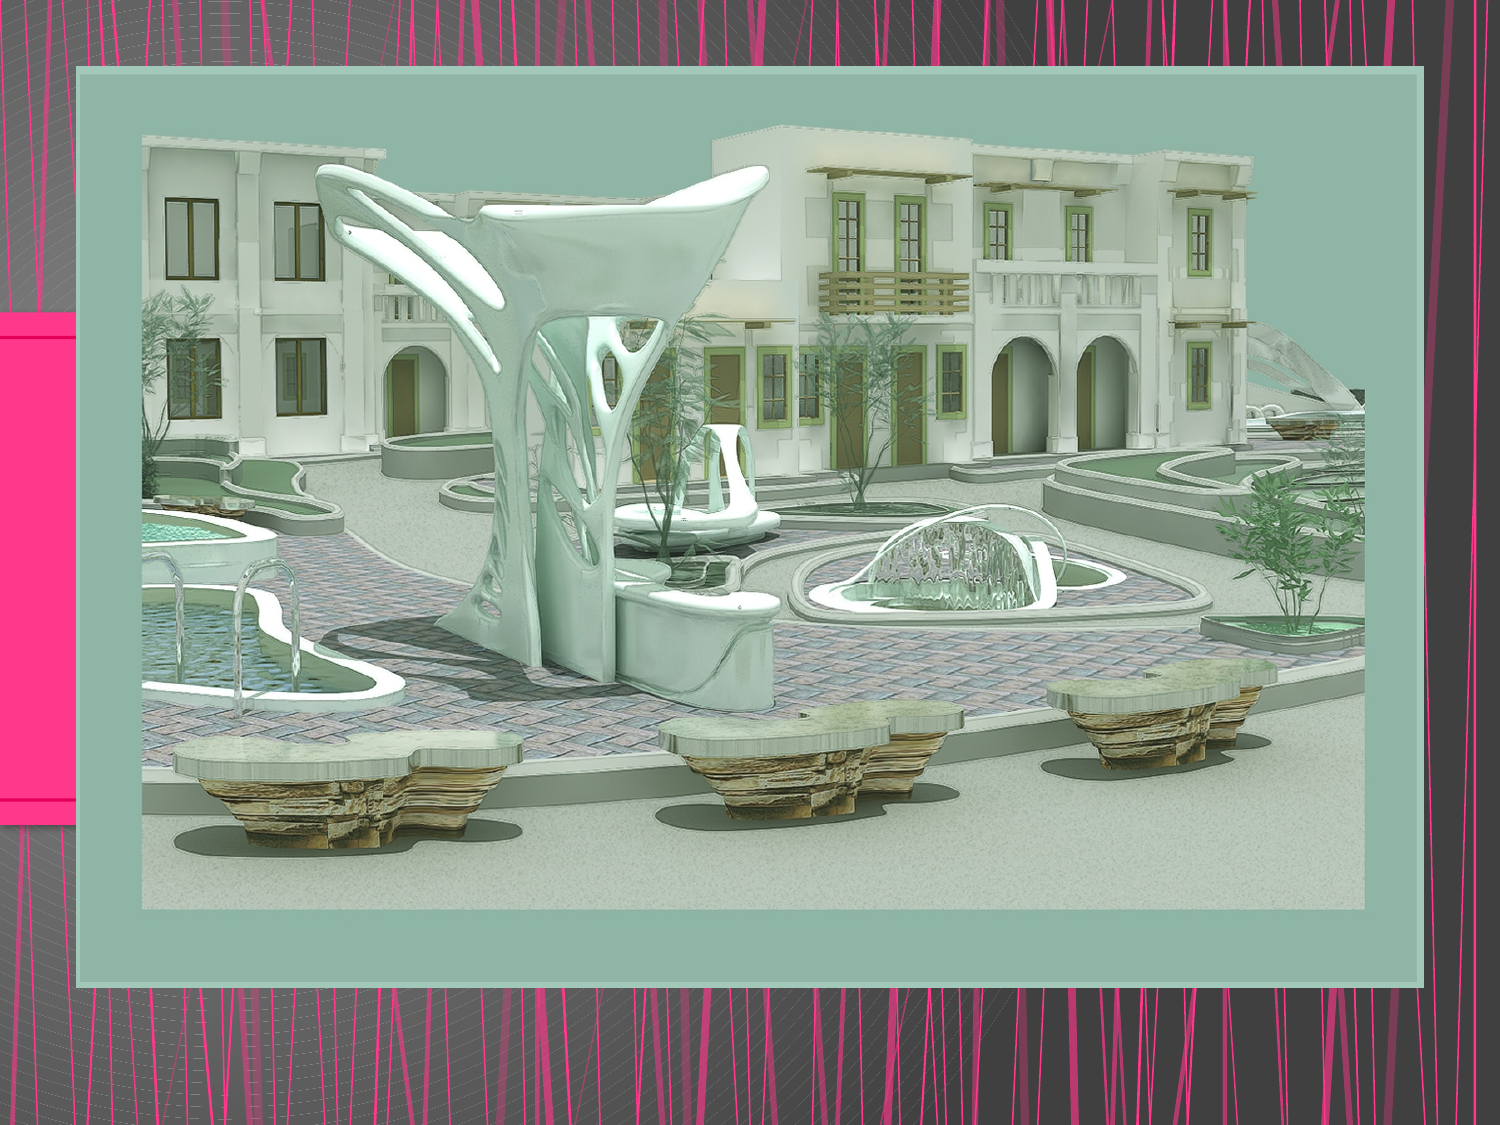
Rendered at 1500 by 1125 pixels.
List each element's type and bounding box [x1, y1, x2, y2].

picture [76, 66, 1424, 988]
